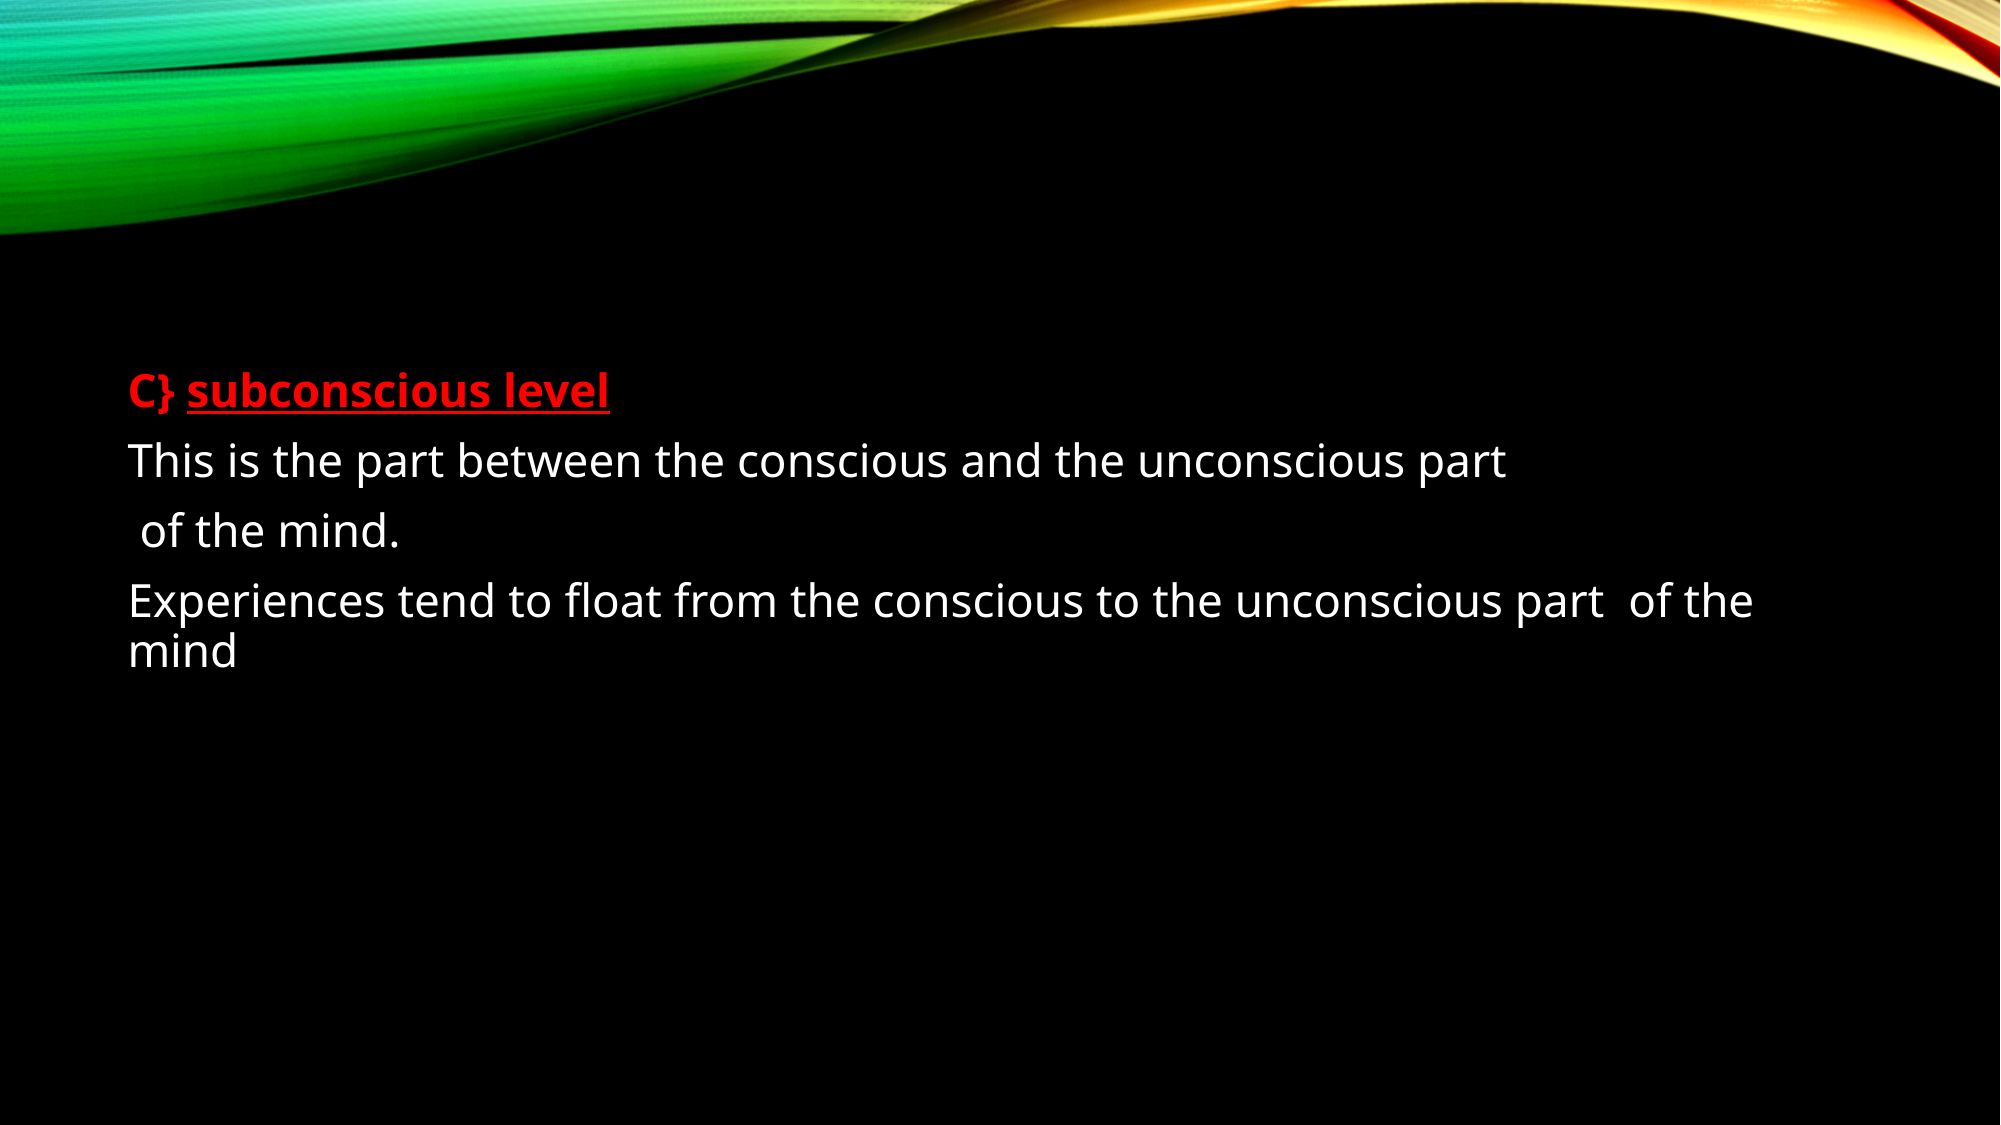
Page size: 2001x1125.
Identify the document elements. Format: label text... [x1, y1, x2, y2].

list C} subconscious level This is the part between the conscious and the unconscious part of the mind. Experiences tend to float from the conscious to the unconscious part of the mind [112, 360, 1888, 1021]
picture [0, 0, 2000, 237]
